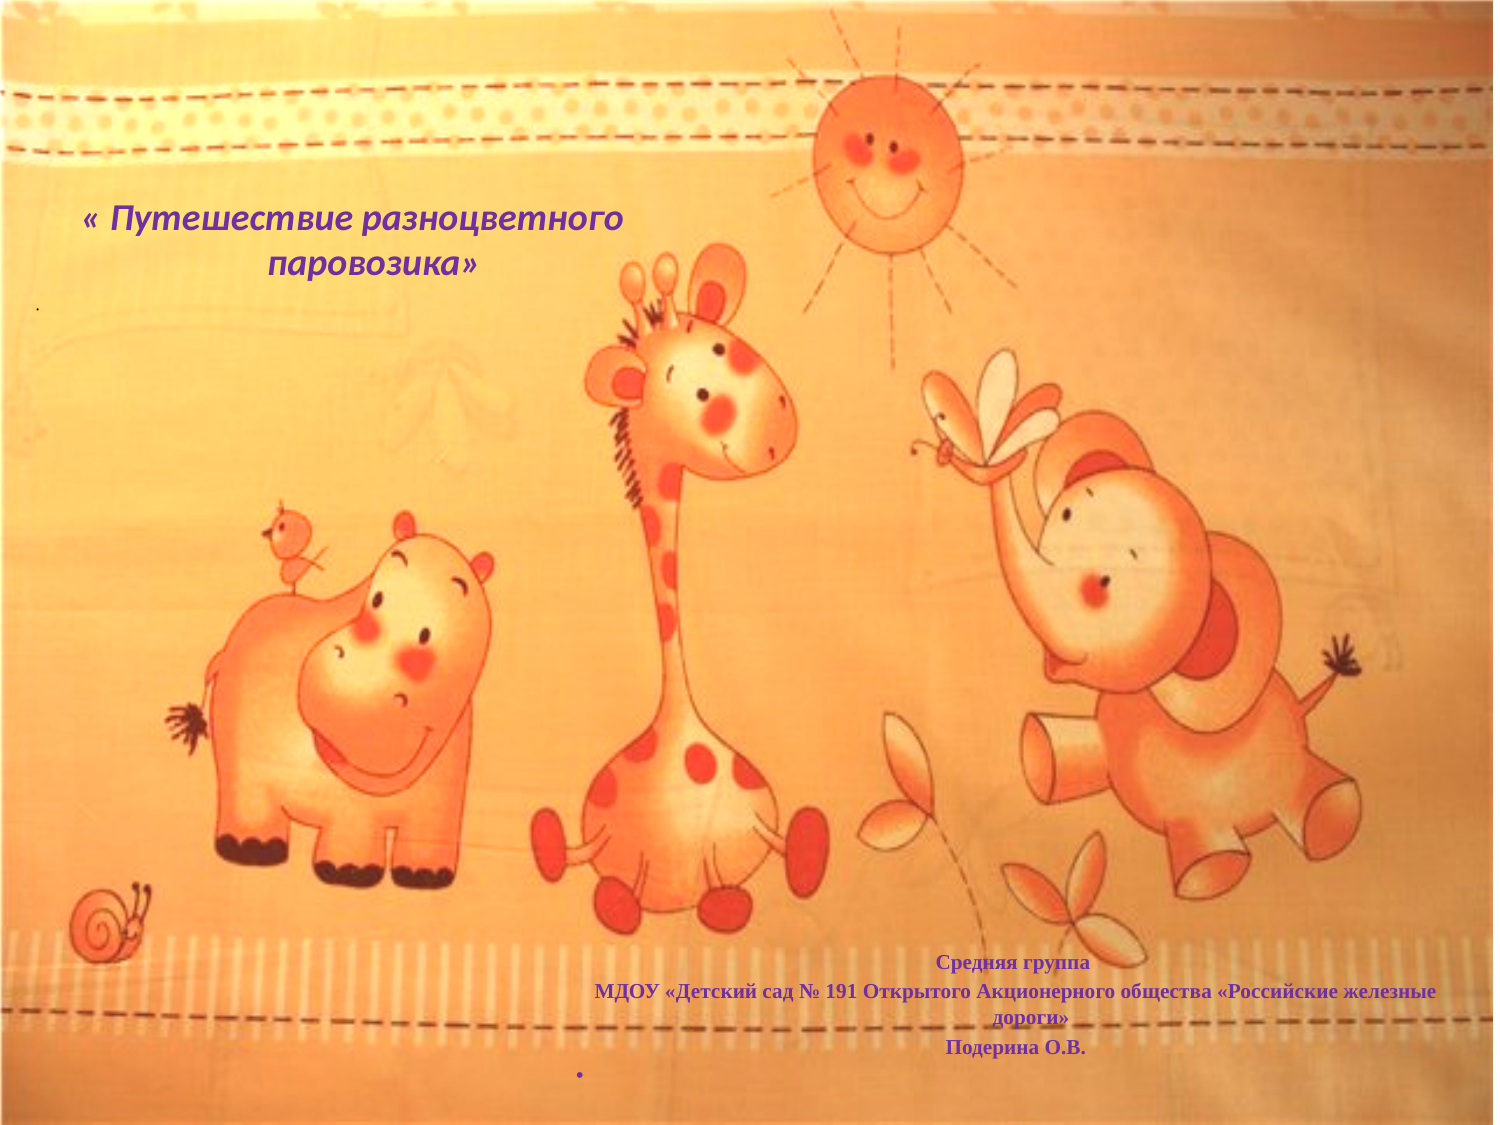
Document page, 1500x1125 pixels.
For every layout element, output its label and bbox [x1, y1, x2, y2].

list [0, 0, 1494, 1125]
